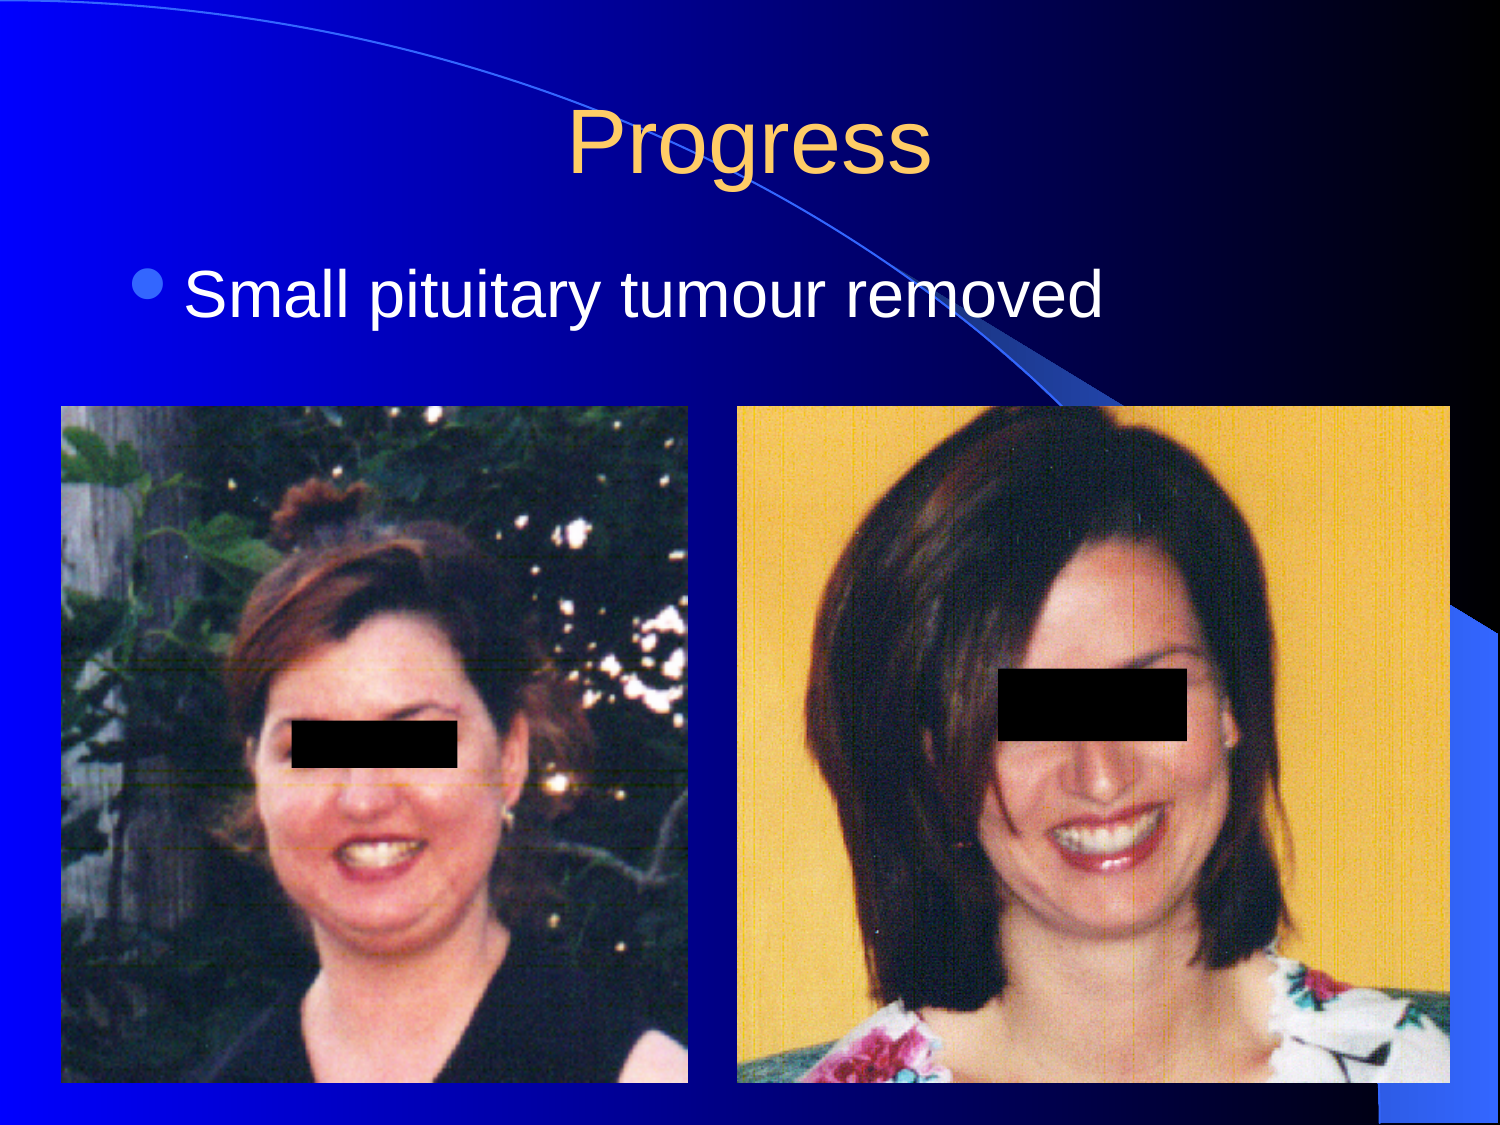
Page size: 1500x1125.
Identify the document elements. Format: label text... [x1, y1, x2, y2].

list Small pituitary tumour removed [112, 243, 1388, 362]
title Progress [112, 42, 1388, 231]
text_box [61, 406, 1451, 1083]
